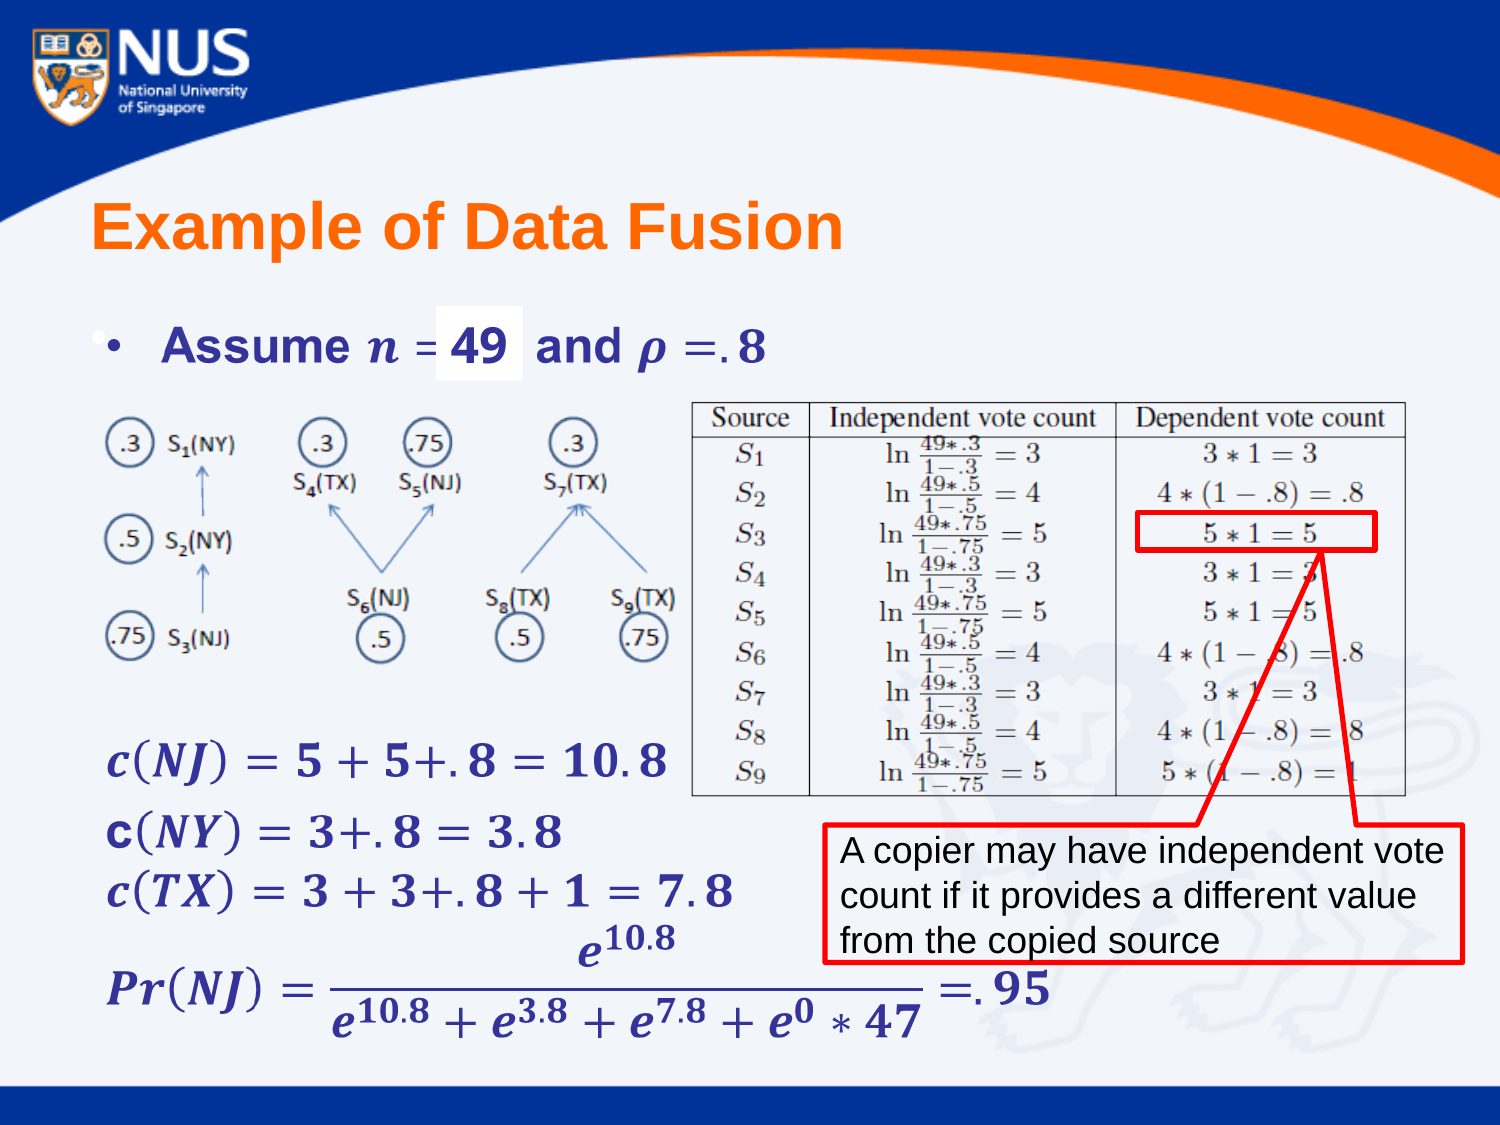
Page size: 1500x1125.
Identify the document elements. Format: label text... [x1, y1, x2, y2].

list A [74, 299, 1426, 1038]
title Example of Data Fusion [74, 158, 1426, 288]
text_box A copier may have independent vote count if it provides a different value from the copied source [822, 809, 1465, 965]
text_box 49 [435, 305, 523, 381]
picture [0, 0, 1500, 1125]
